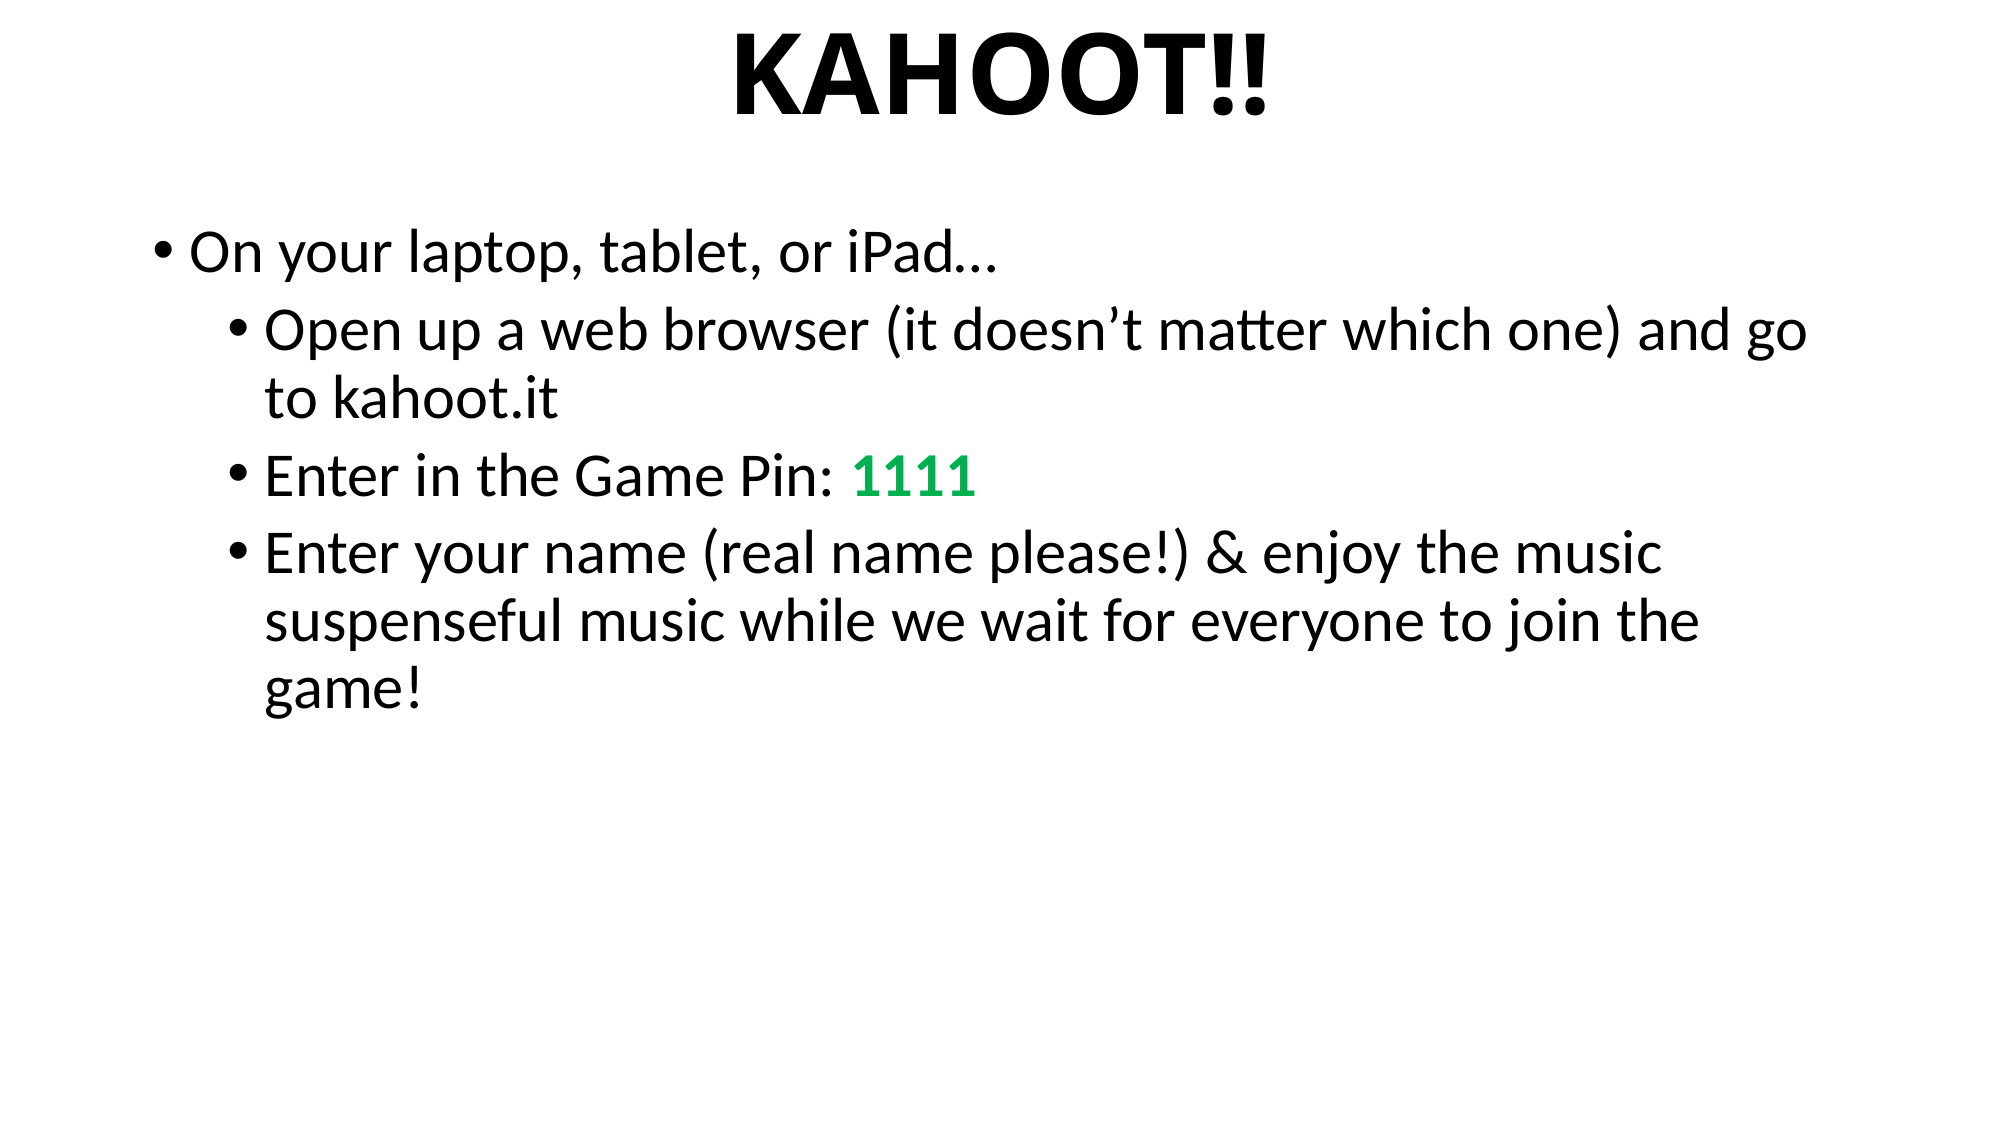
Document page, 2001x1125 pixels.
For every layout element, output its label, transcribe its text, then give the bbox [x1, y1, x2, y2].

list On your laptop, tablet, or iPad… Open up a web browser (it doesn’t matter which one) and go to kahoot.it Enter in the Game Pin: 1111 Enter your name (real name please!) & enjoy the music suspenseful music while we wait for everyone to join the game! [137, 211, 1863, 1014]
title KAHOOT!! [137, 0, 1863, 158]
